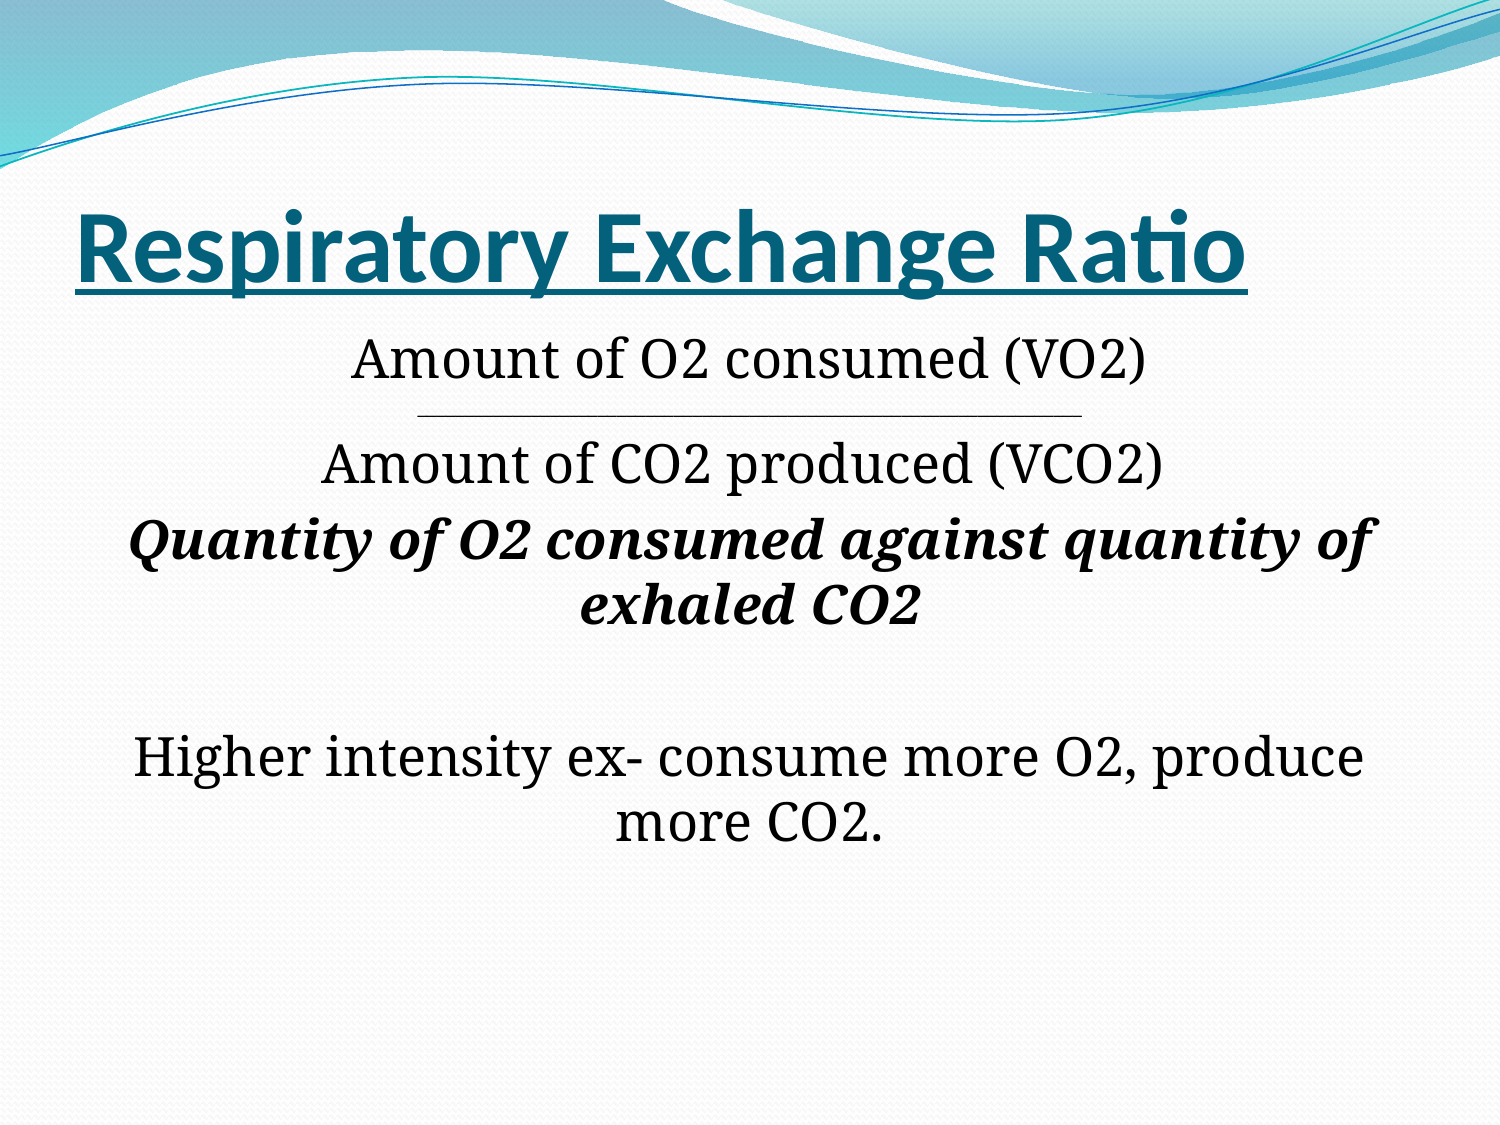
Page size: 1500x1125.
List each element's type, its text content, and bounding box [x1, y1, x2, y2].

title Respiratory Exchange Ratio [75, 115, 1425, 303]
list Amount of O2 consumed (VO2) ______________________________________________________________________ Amount of CO2 produced (VCO2) Quantity of O2 consumed against quantity of exhaled CO2 Higher intensity ex- consume more O2, produce more CO2. [75, 317, 1425, 1038]
